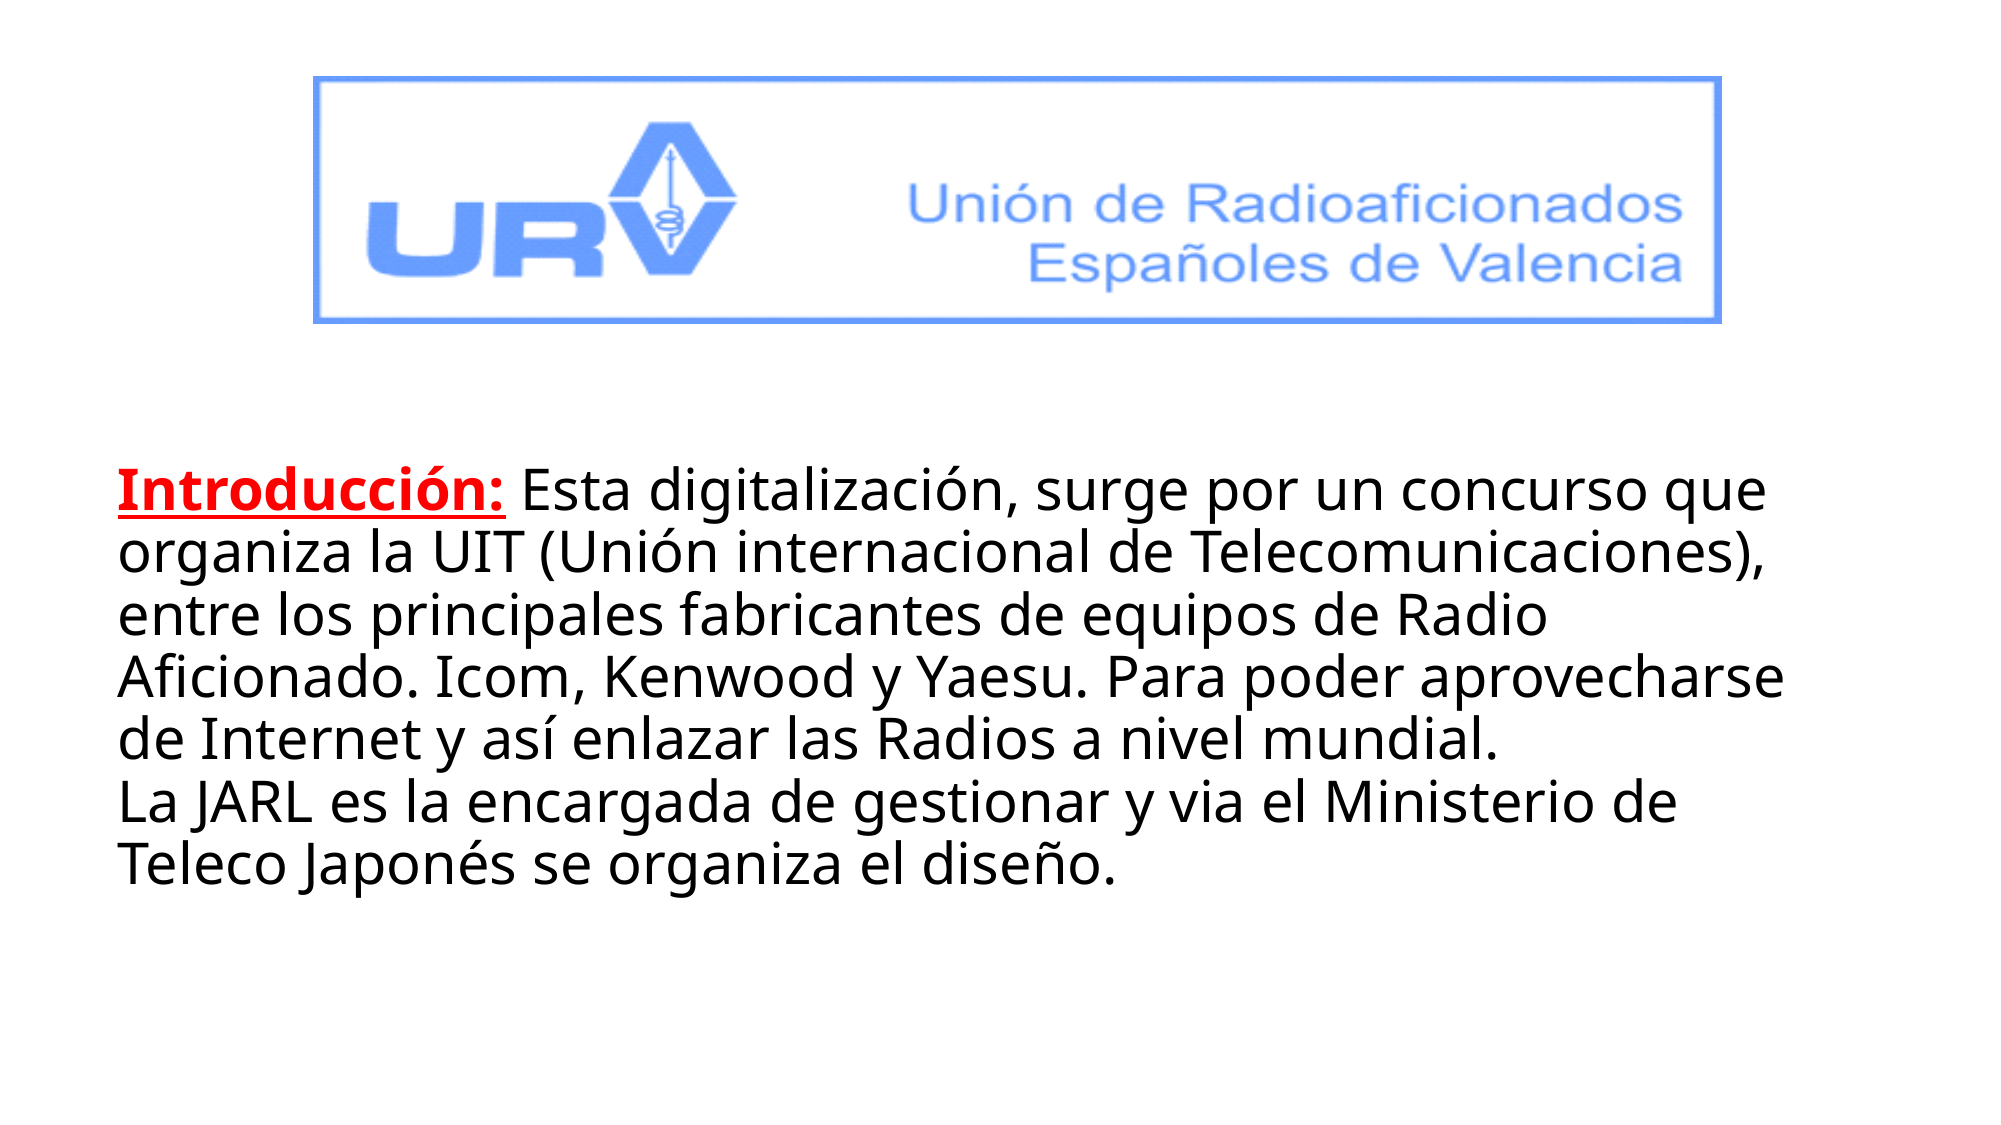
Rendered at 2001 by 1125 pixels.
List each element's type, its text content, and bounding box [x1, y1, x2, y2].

title Introducción: Esta digitalización, surge por un concurso que organiza la UIT (Unión internacional de Telecomunicaciones), entre los principales fabricantes de equipos de Radio Aficionado. Icom, Kenwood y Yaesu. Para poder aprovecharse de Internet y así enlazar las Radios a nivel mundial. La JARL es la encargada de gestionar y via el Ministerio de Teleco Japonés se organiza el diseño. [102, 420, 1828, 1069]
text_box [312, 76, 1722, 324]
